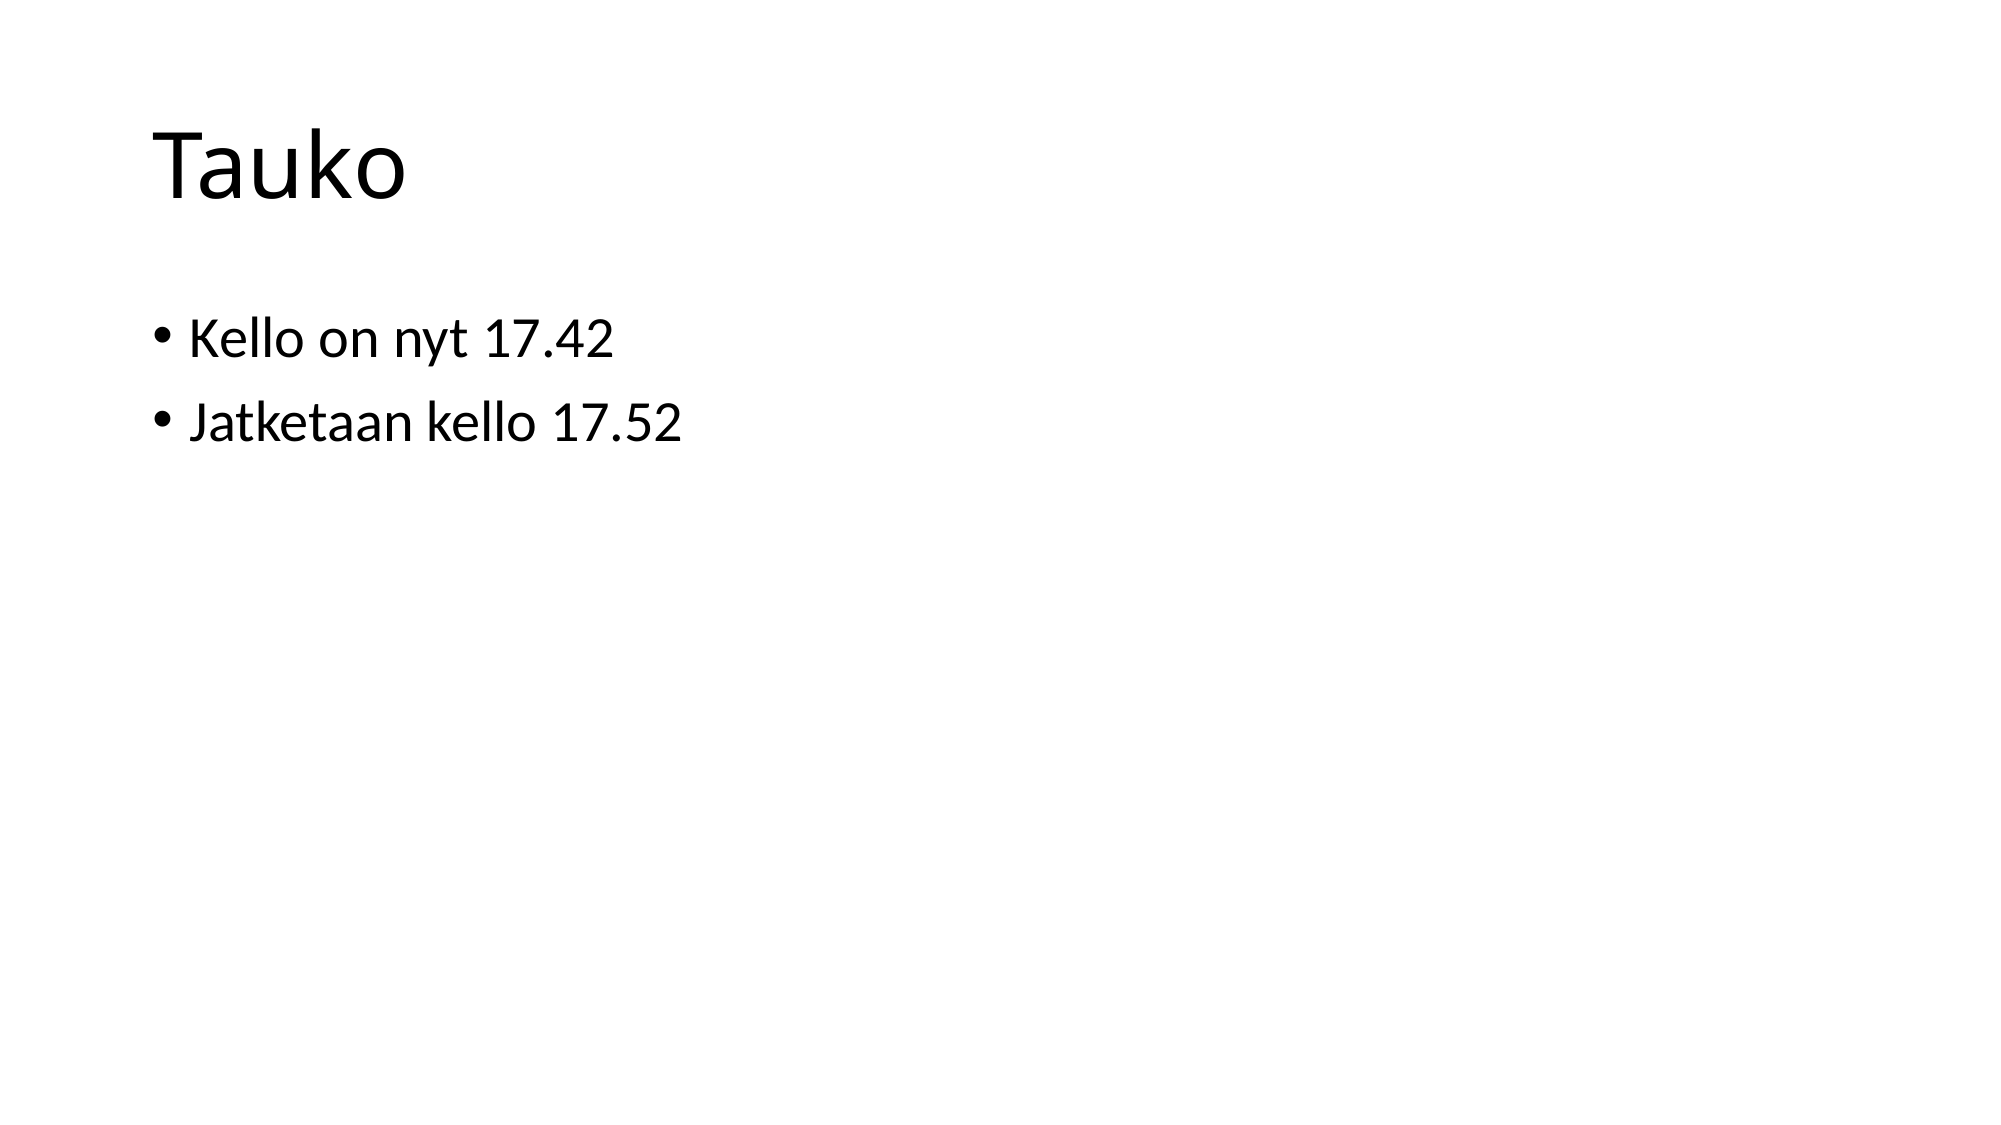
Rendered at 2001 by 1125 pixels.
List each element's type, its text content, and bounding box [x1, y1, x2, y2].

title Tauko [137, 59, 1863, 278]
list Kello on nyt 17.42 Jatketaan kello 17.52 [137, 299, 1863, 1014]
